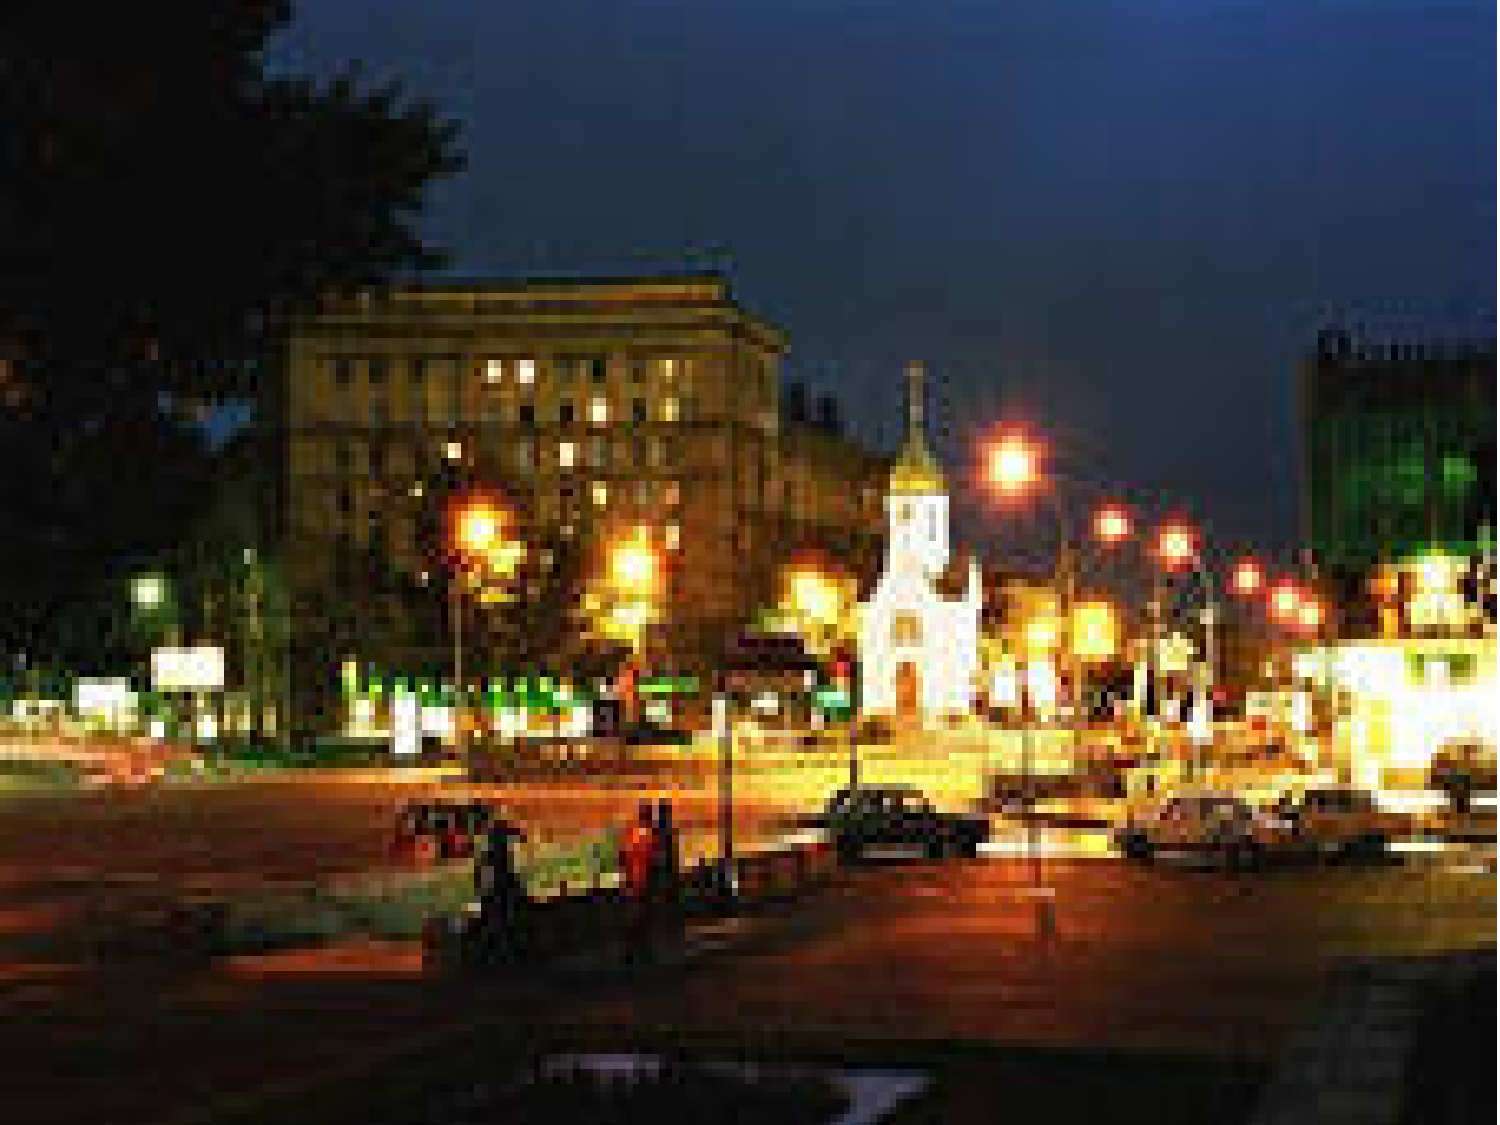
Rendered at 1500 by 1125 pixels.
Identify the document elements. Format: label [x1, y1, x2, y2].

list [0, 0, 1497, 1125]
